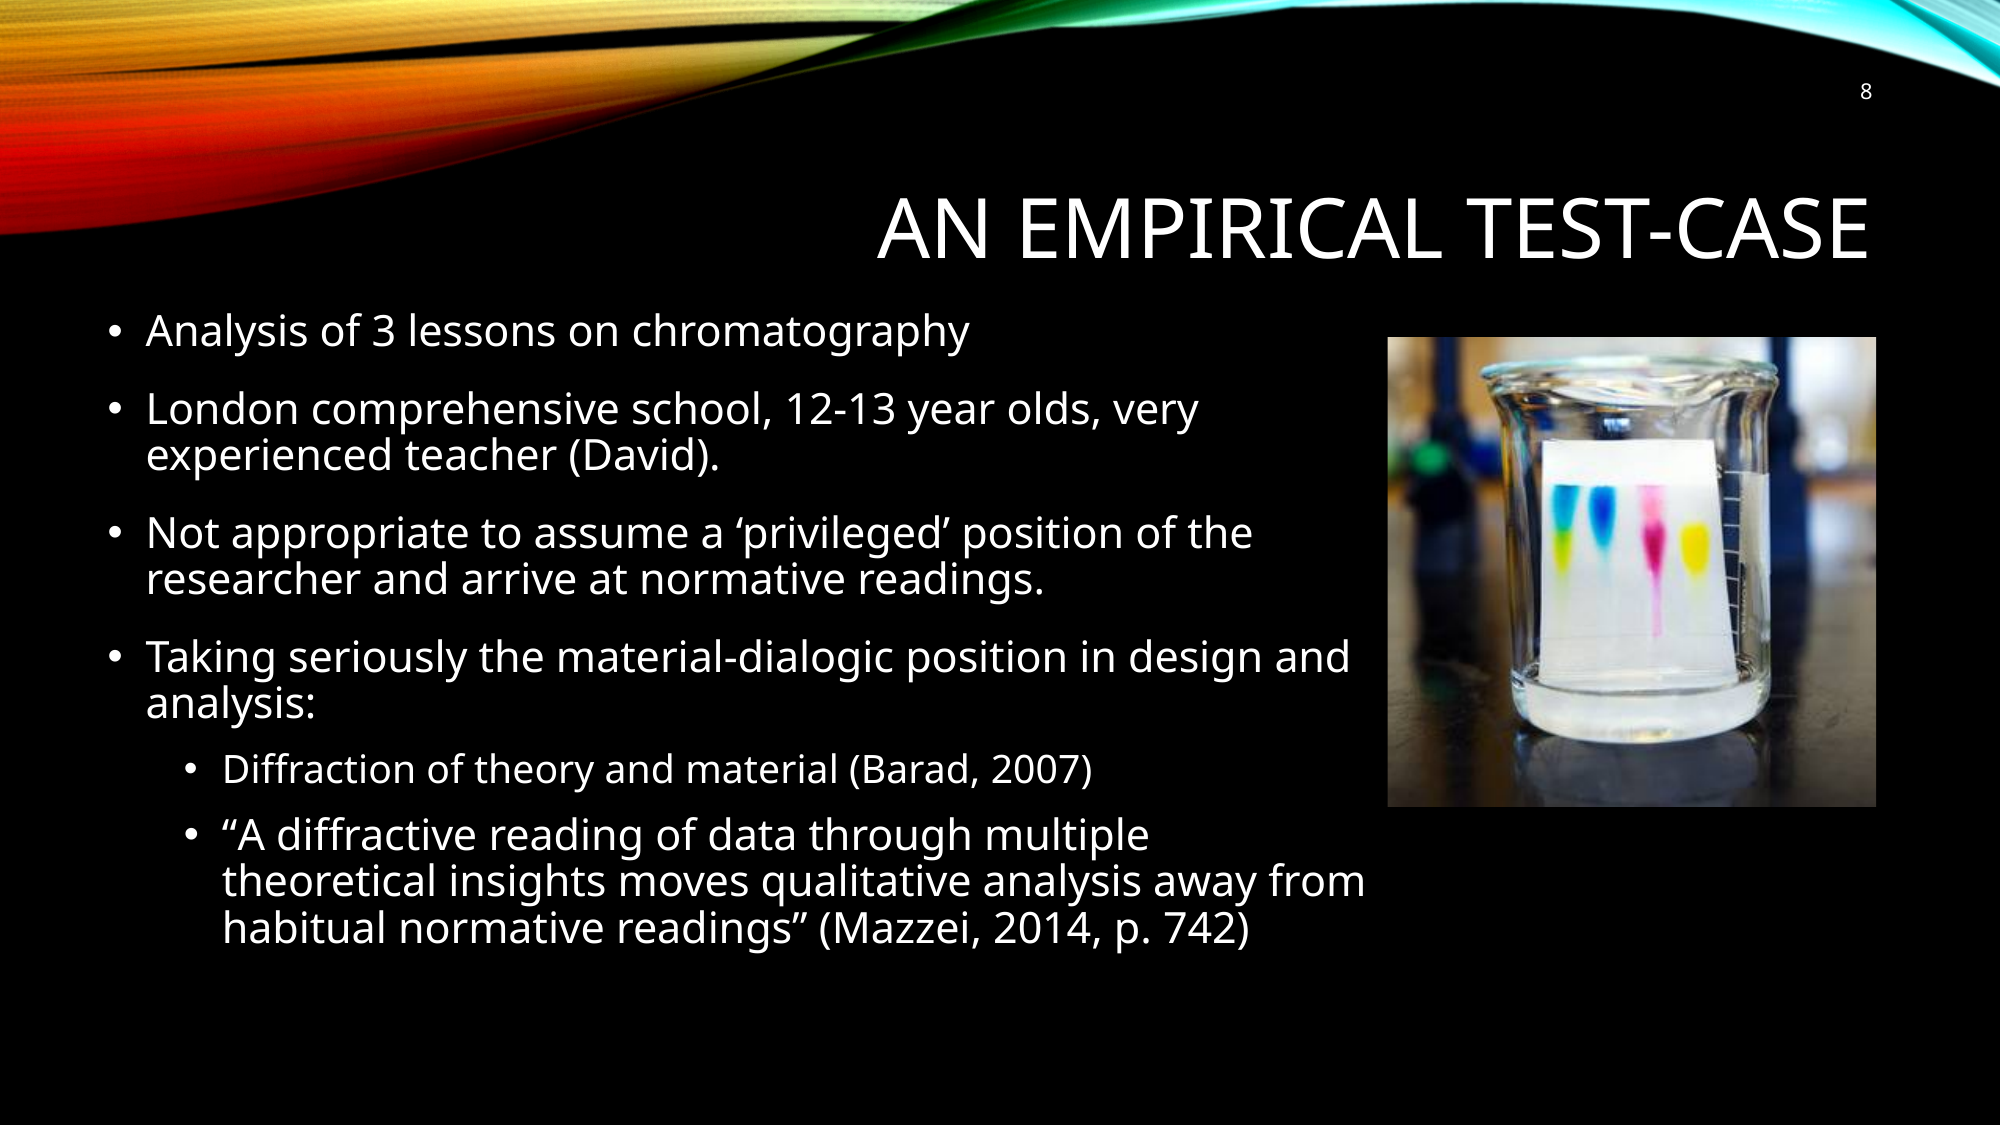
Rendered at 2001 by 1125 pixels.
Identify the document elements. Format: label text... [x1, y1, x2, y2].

list Analysis of 3 lessons on chromatography London comprehensive school, 12-13 year olds, very experienced teacher (David). Not appropriate to assume a ‘privileged’ position of the researcher and arrive at normative readings. Taking seriously the material-dialogic position in design and analysis: Diffraction of theory and material (Barad, 2007) “A diffractive reading of data through multiple theoretical insights moves qualitative analysis away from habitual normative readings” (Mazzei, 2014, p. 742) [92, 302, 1388, 985]
title An empirical test-case [474, 125, 1888, 338]
picture [1387, 337, 1877, 807]
slide_number 8 [1437, 62, 1888, 123]
picture [0, 0, 2000, 237]
